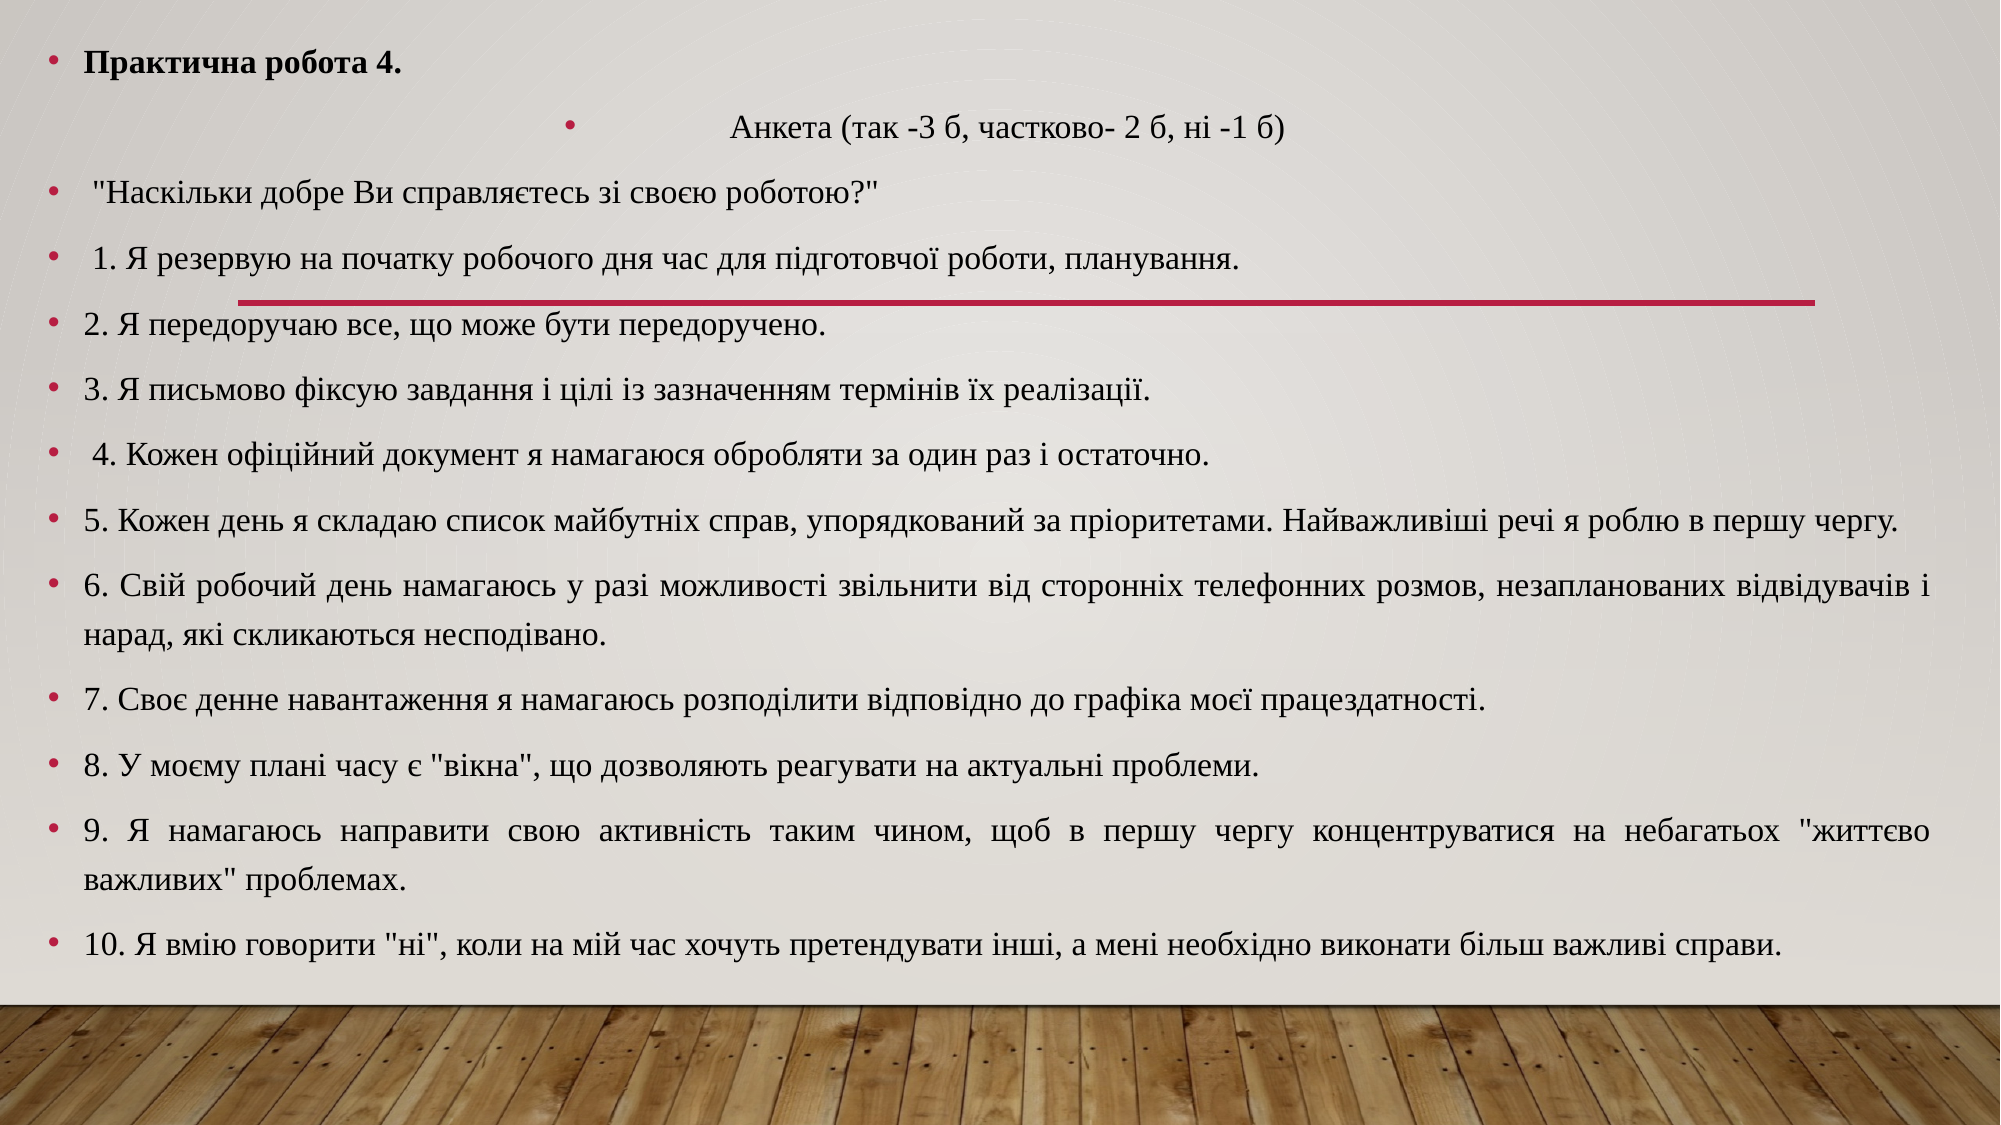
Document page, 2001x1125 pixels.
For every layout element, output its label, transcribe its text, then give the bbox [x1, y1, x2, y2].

picture [0, 1005, 2000, 1125]
list Практична робота 4. Анкета (так -3 б, частково- 2 б, ні -1 б) "Наскільки добре Ви справляєтесь зі своєю роботою?" 1. Я резервую на початку робочого дня час для підготовчої роботи, планування. 2. Я передоручаю все, що може бути передоручено. 3. Я письмово фіксую завдання і цілі із зазначенням термінів їх реалізації. 4. Кожен офіційний документ я намагаюся обробляти за один раз і остаточно. 5. Кожен день я складаю список майбутніх справ, упорядкований за пріоритетами. Найважливіші речі я роблю в першу чергу. 6. Свій робочий день намагаюсь у разі можливості звільнити від сторонніх телефонних розмов, незапланованих відвідувачів і нарад, які скликаються несподівано. 7. Своє денне навантаження я намагаюсь розподілити відповідно до графіка моєї працездатності. 8. У моєму плані часу є "вікна", що дозволяють реагувати на актуальні проблеми. 9. Я намагаюсь направити свою активність таким чином, щоб в першу чергу концентруватися на небагатьох "життєво важливих" проблемах. 10. Я вмію говорити "ні", коли на мій час хочуть претендувати інші, а мені необхідно виконати більш важливі справи. [32, 23, 1947, 977]
